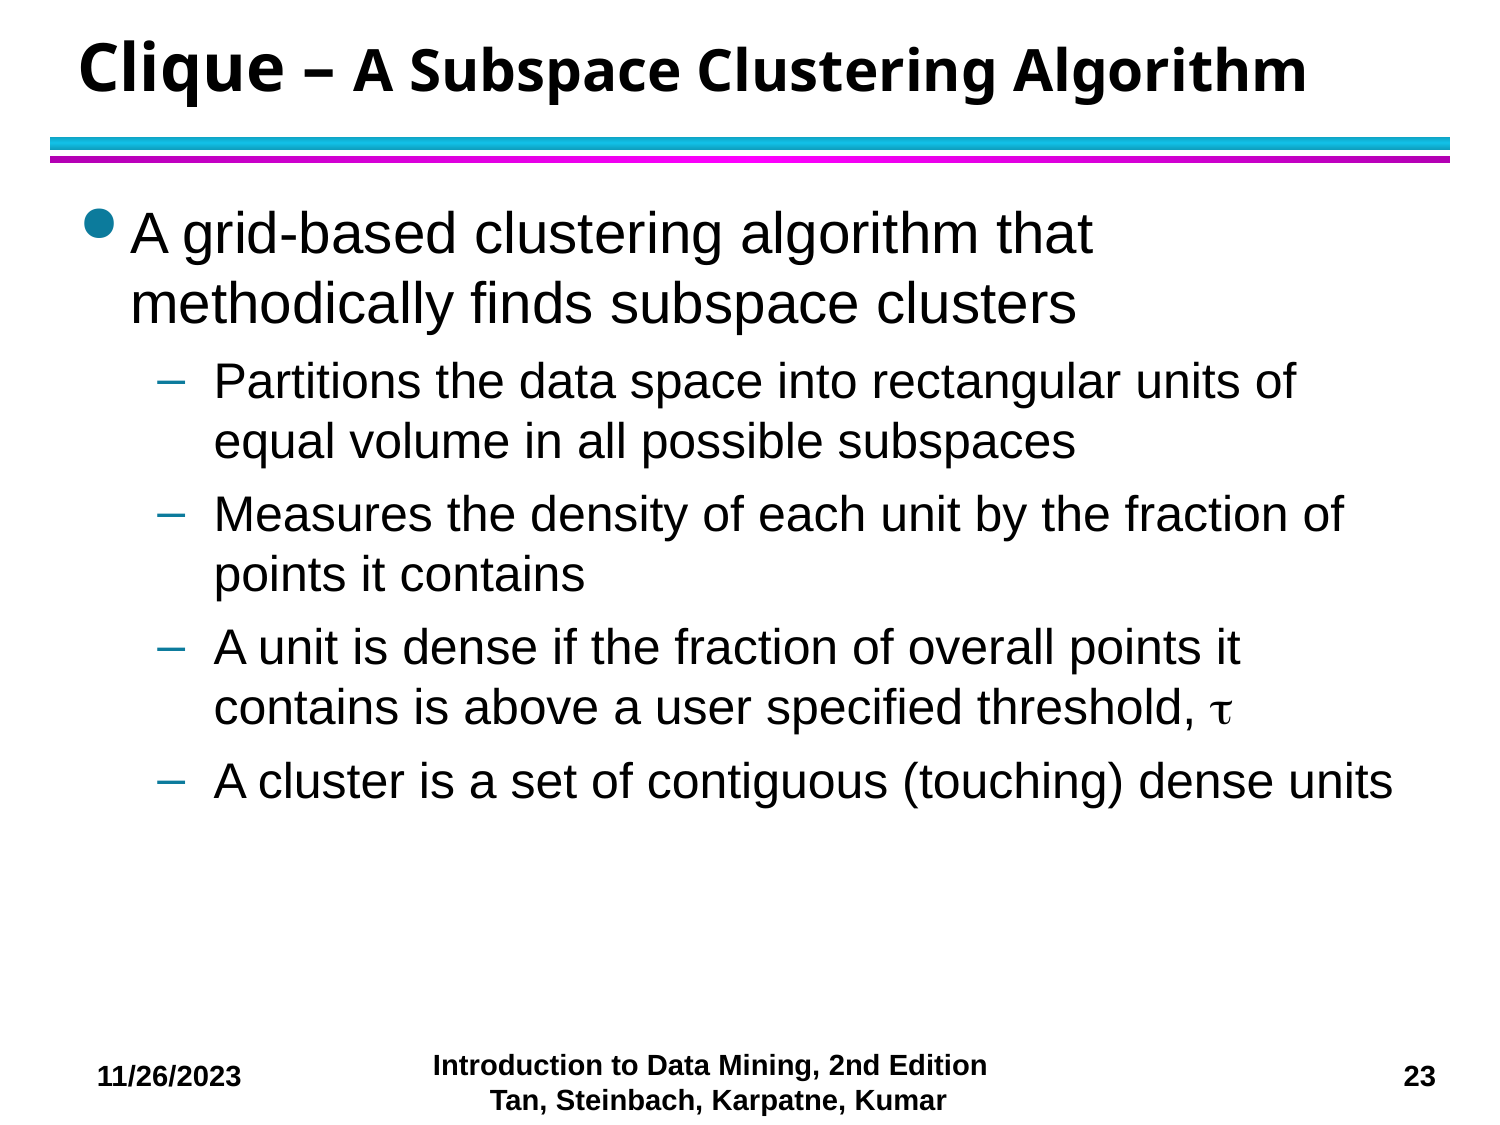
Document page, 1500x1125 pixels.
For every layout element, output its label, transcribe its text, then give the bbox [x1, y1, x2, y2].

list A grid-based clustering algorithm that methodically finds subspace clusters Partitions the data space into rectangular units of equal volume in all possible subspaces Measures the density of each unit by the fraction of points it contains A unit is dense if the fraction of overall points it contains is above a user specified threshold,  A cluster is a set of contiguous (touching) dense units [67, 187, 1432, 1038]
title Clique – A Subspace Clustering Algorithm [62, 24, 1421, 113]
